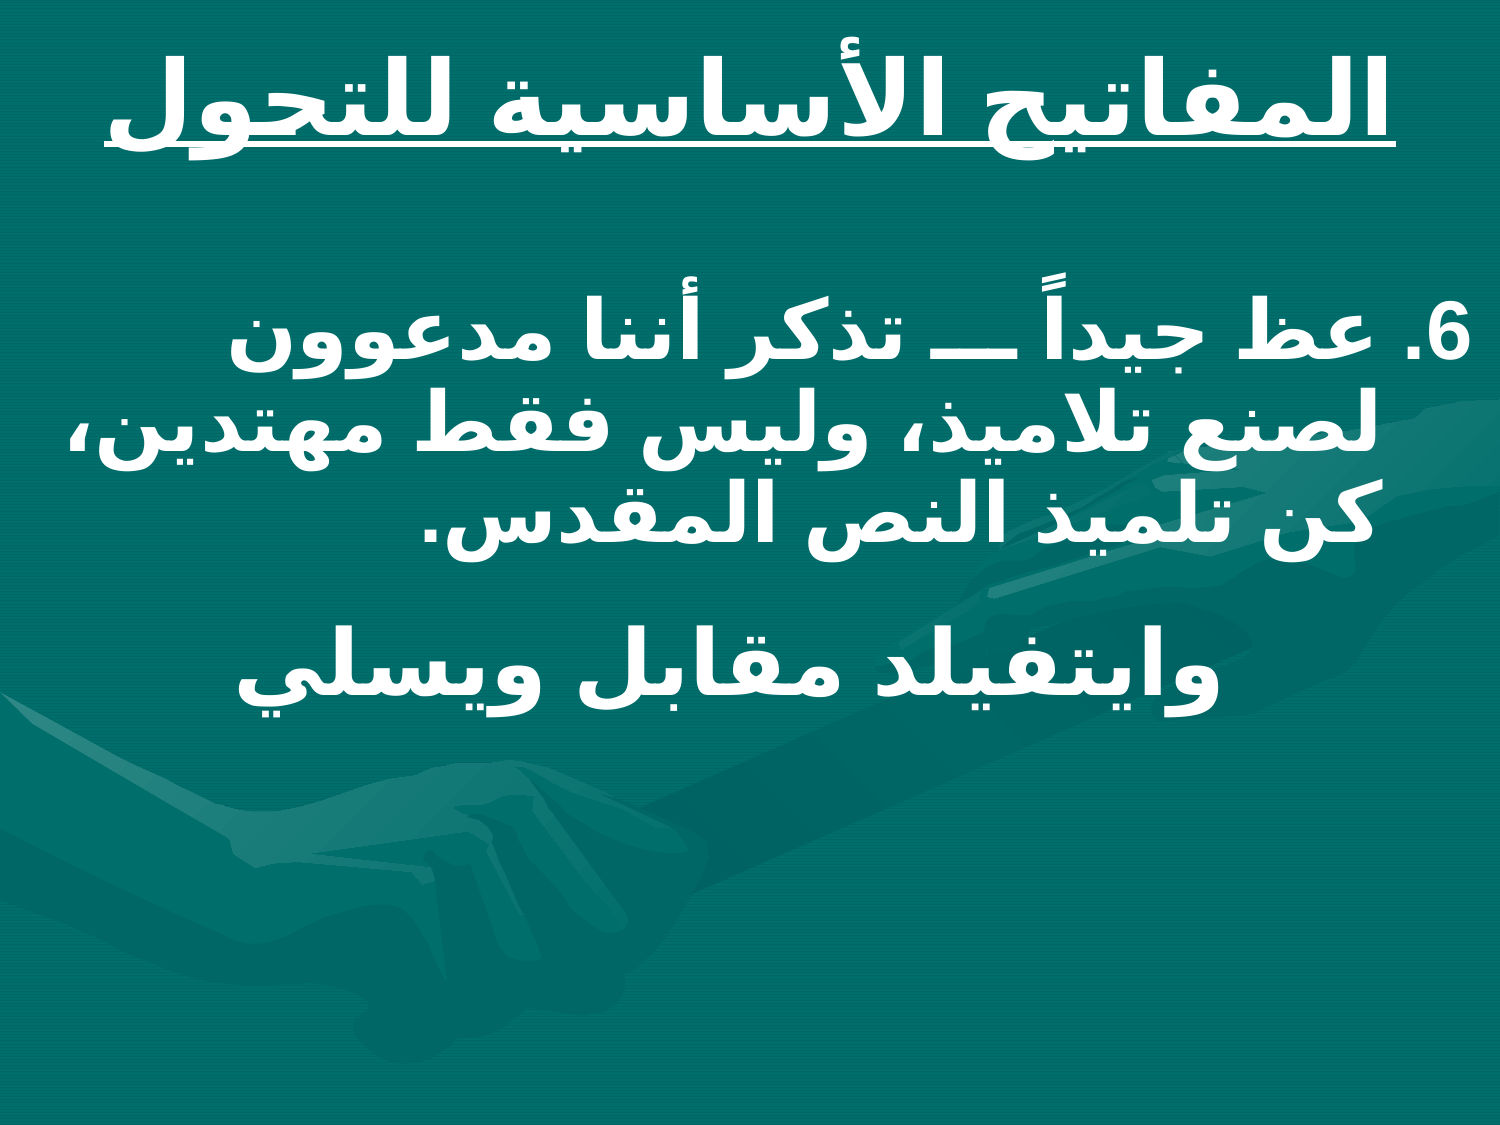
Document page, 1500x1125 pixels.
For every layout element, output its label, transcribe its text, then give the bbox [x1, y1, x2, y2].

text_box 6. عظ جيداً ـــ تذكر أننا مدعوون لصنع تلاميذ، وليس فقط مهتدين، كن تلميذ النص المقدس. وايتفيلد مقابل ويسلي [12, 277, 1488, 722]
title المفاتيح الأساسية للتحول [0, 0, 1500, 188]
